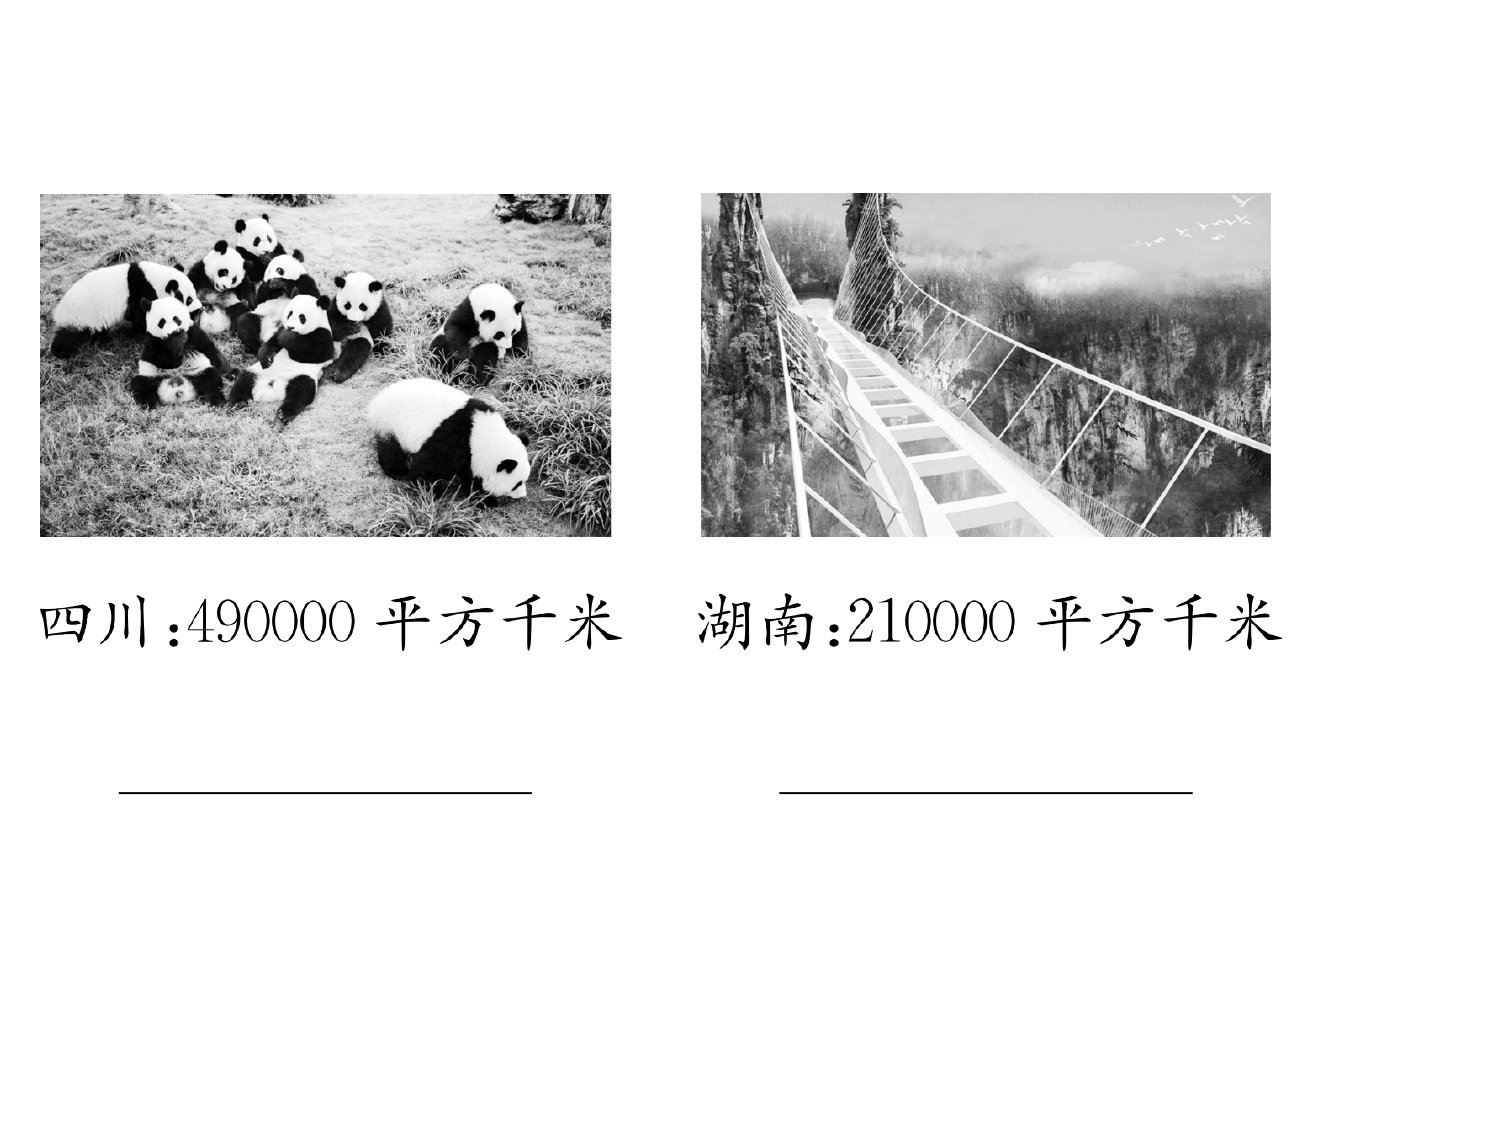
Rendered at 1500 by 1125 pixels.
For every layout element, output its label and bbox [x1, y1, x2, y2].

picture [35, 177, 1453, 800]
